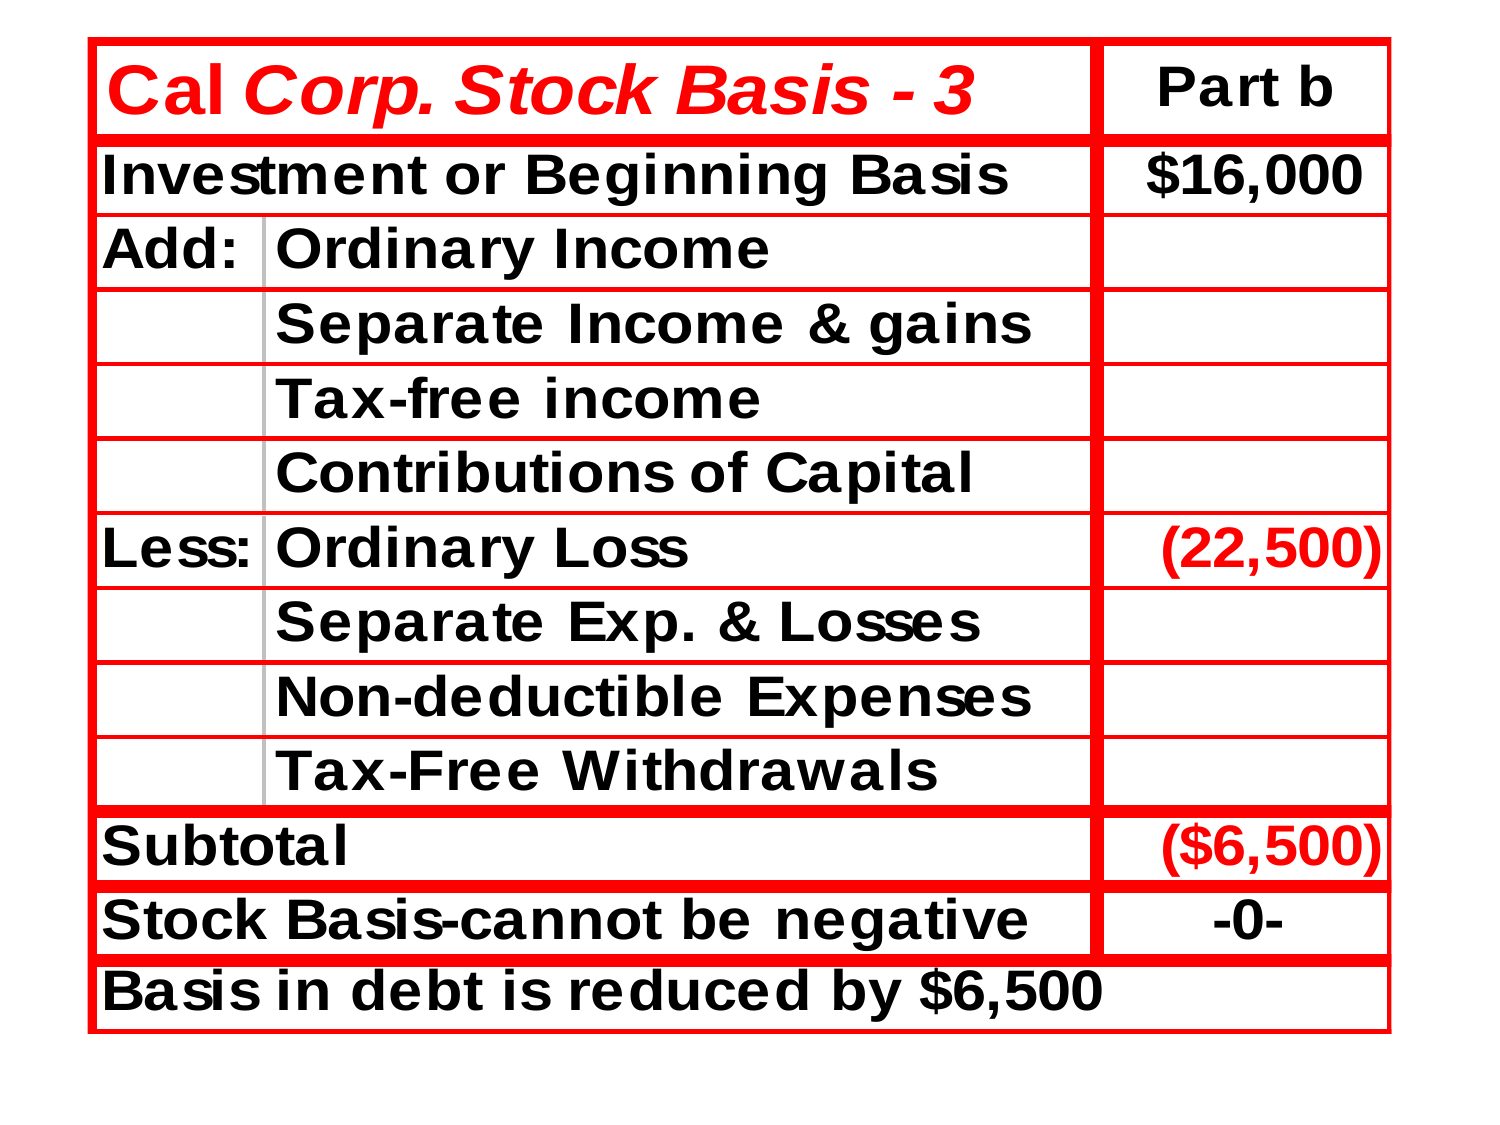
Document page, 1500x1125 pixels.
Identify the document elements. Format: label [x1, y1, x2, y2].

text_box [87, 37, 1397, 1038]
